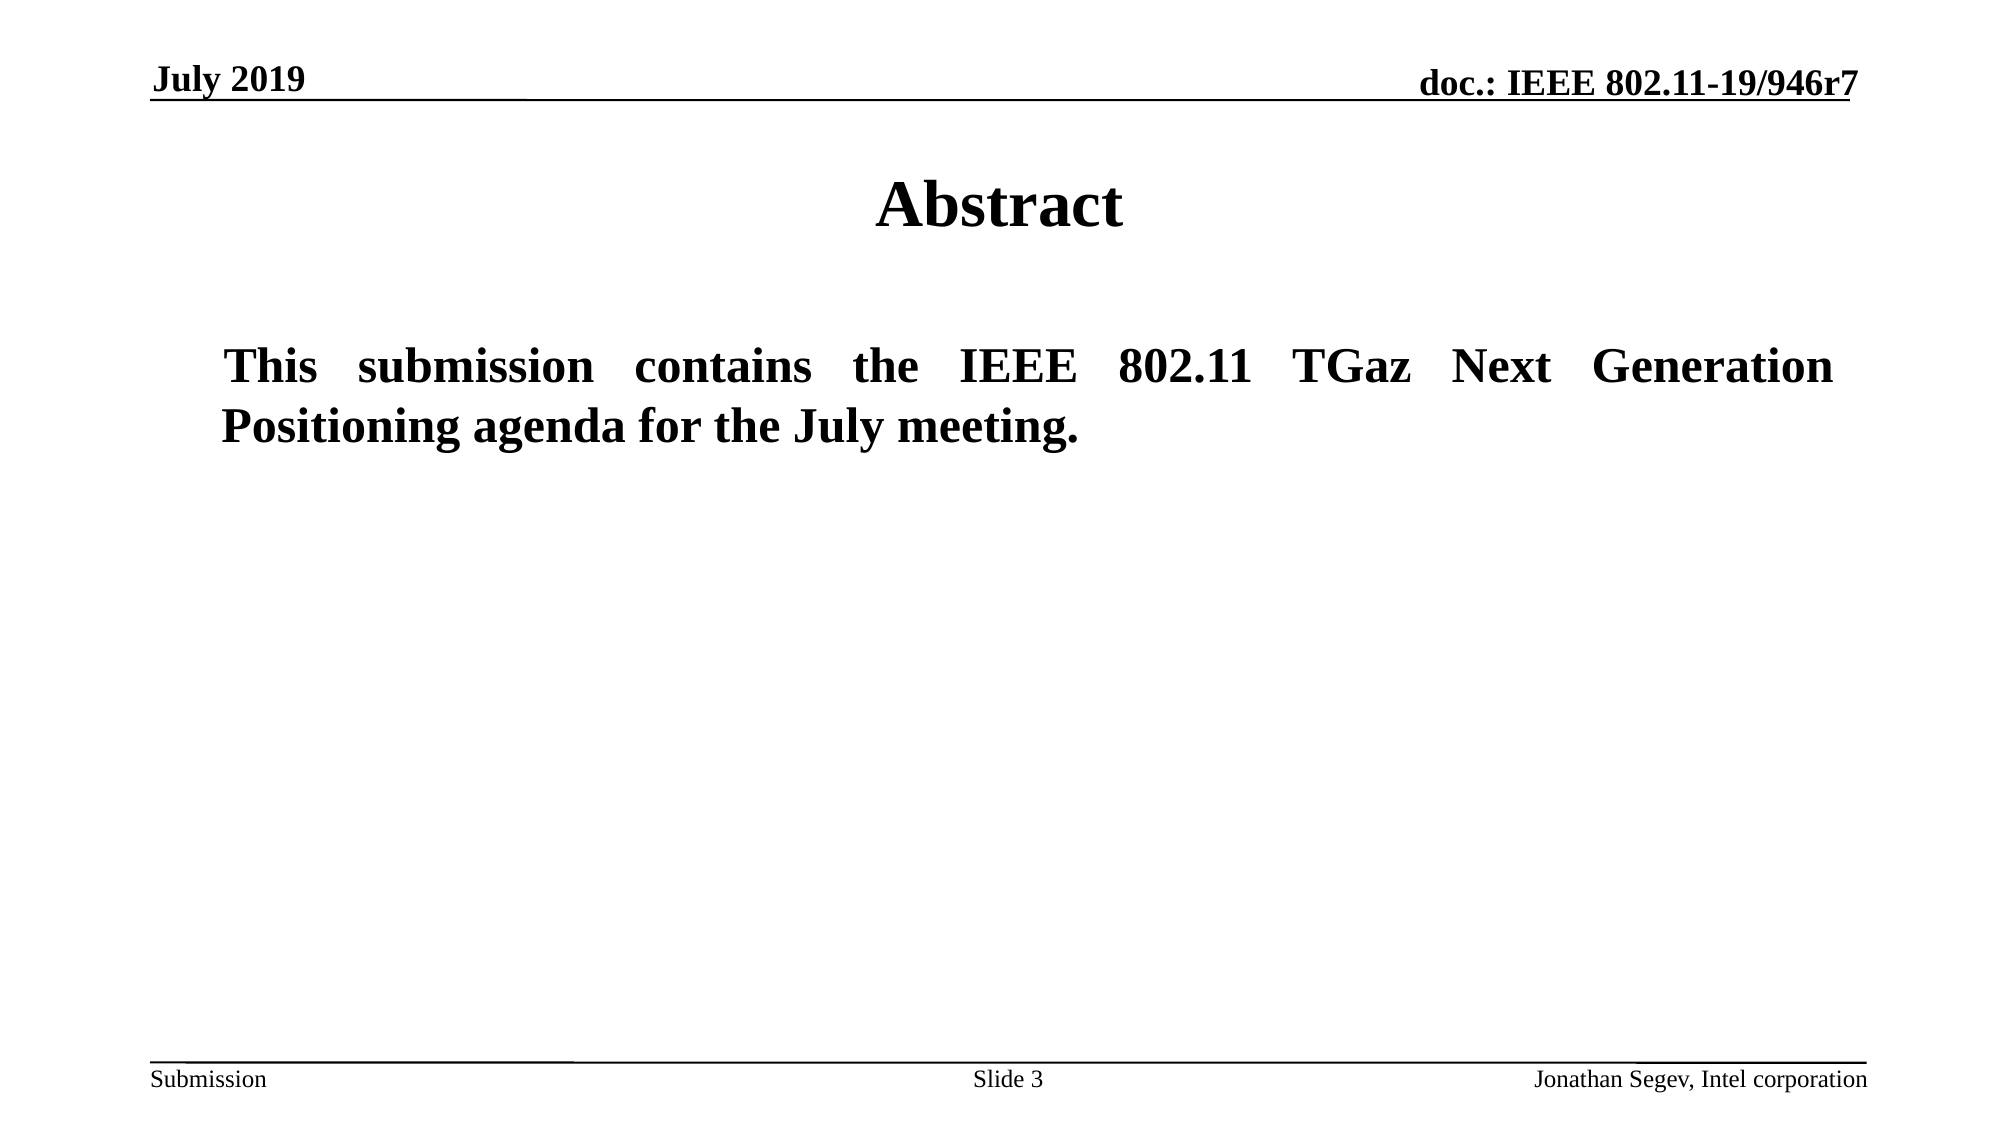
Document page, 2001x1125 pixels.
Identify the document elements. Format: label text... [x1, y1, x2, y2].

slide_number Slide 3 [950, 1061, 1067, 1123]
list This submission contains the IEEE 802.11 TGaz Next Generation Positioning agenda for the July meeting. [149, 324, 1850, 1000]
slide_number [152, 54, 563, 100]
footer Jonathan Segev, Intel corporation [1171, 1061, 1869, 1093]
title Abstract [149, 112, 1850, 288]
